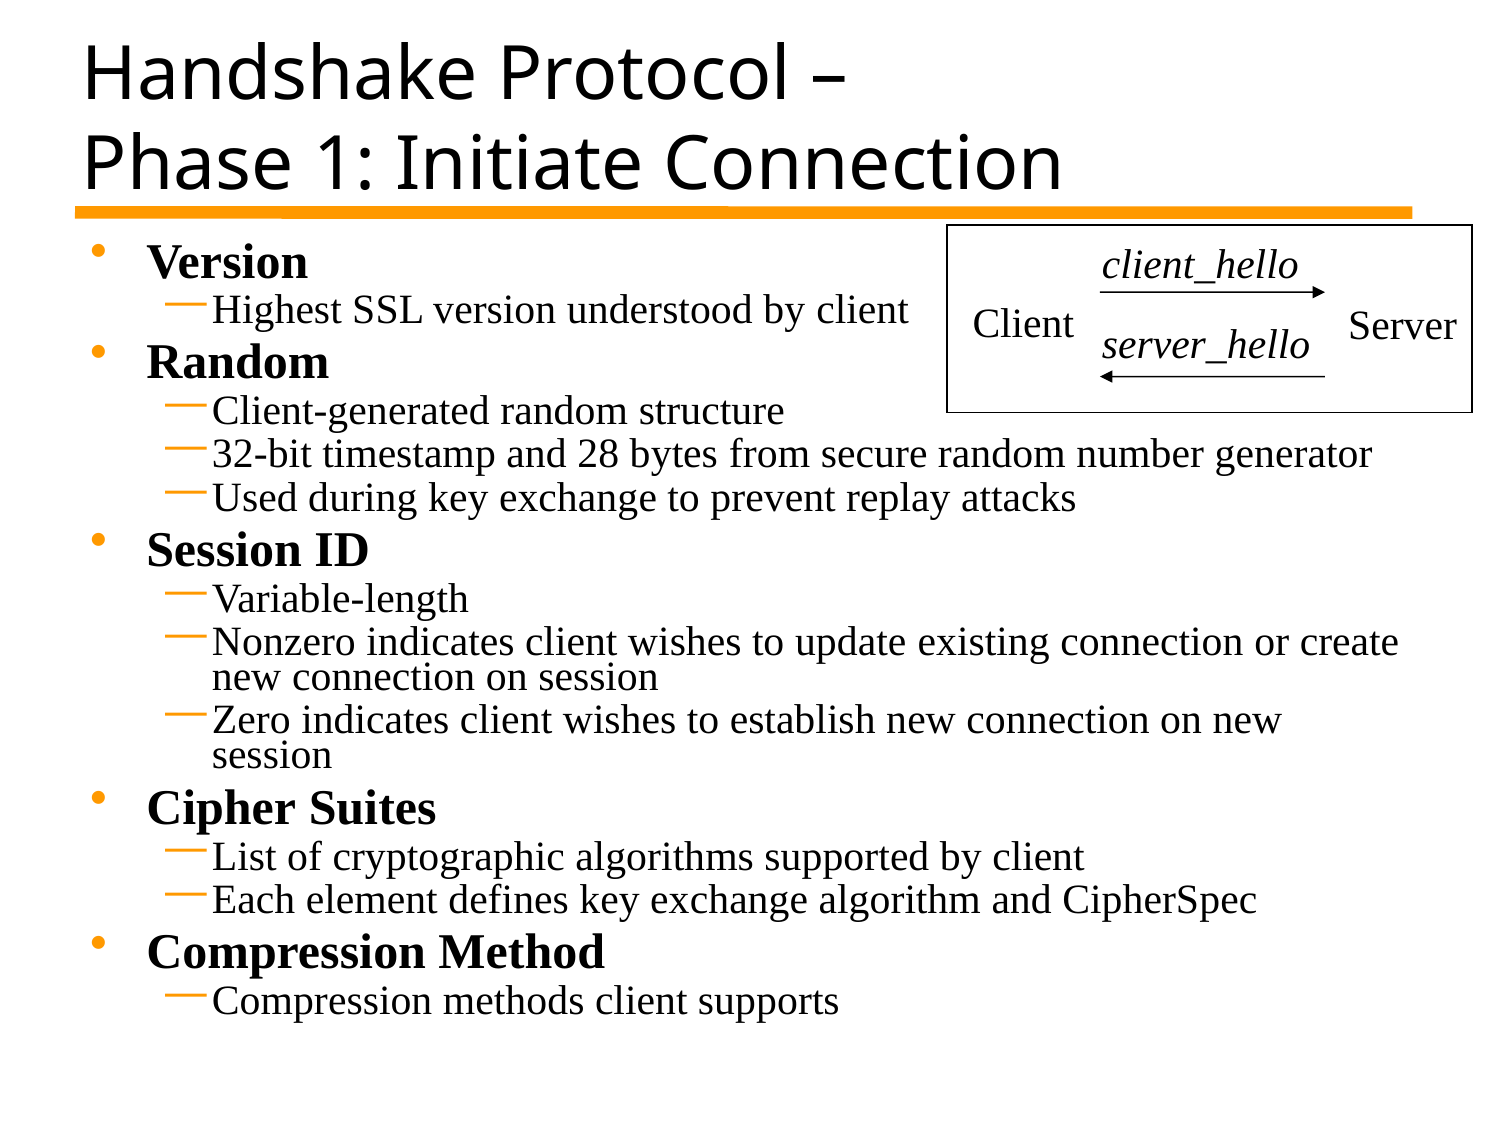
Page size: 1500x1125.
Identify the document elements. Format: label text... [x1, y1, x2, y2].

list Version Highest SSL version understood by client Random Client-generated random structure 32-bit timestamp and 28 bytes from secure random number generator Used during key exchange to prevent replay attacks Session ID Variable-length Nonzero indicates client wishes to update existing connection or create new connection on session Zero indicates client wishes to establish new connection on new session Cipher Suites List of cryptographic algorithms supported by client Each element defines key exchange algorithm and CipherSpec Compression Method Compression methods client supports [75, 237, 1417, 1088]
title Handshake Protocol – Phase 1: Initiate Connection [66, 24, 1413, 213]
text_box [946, 224, 1473, 413]
